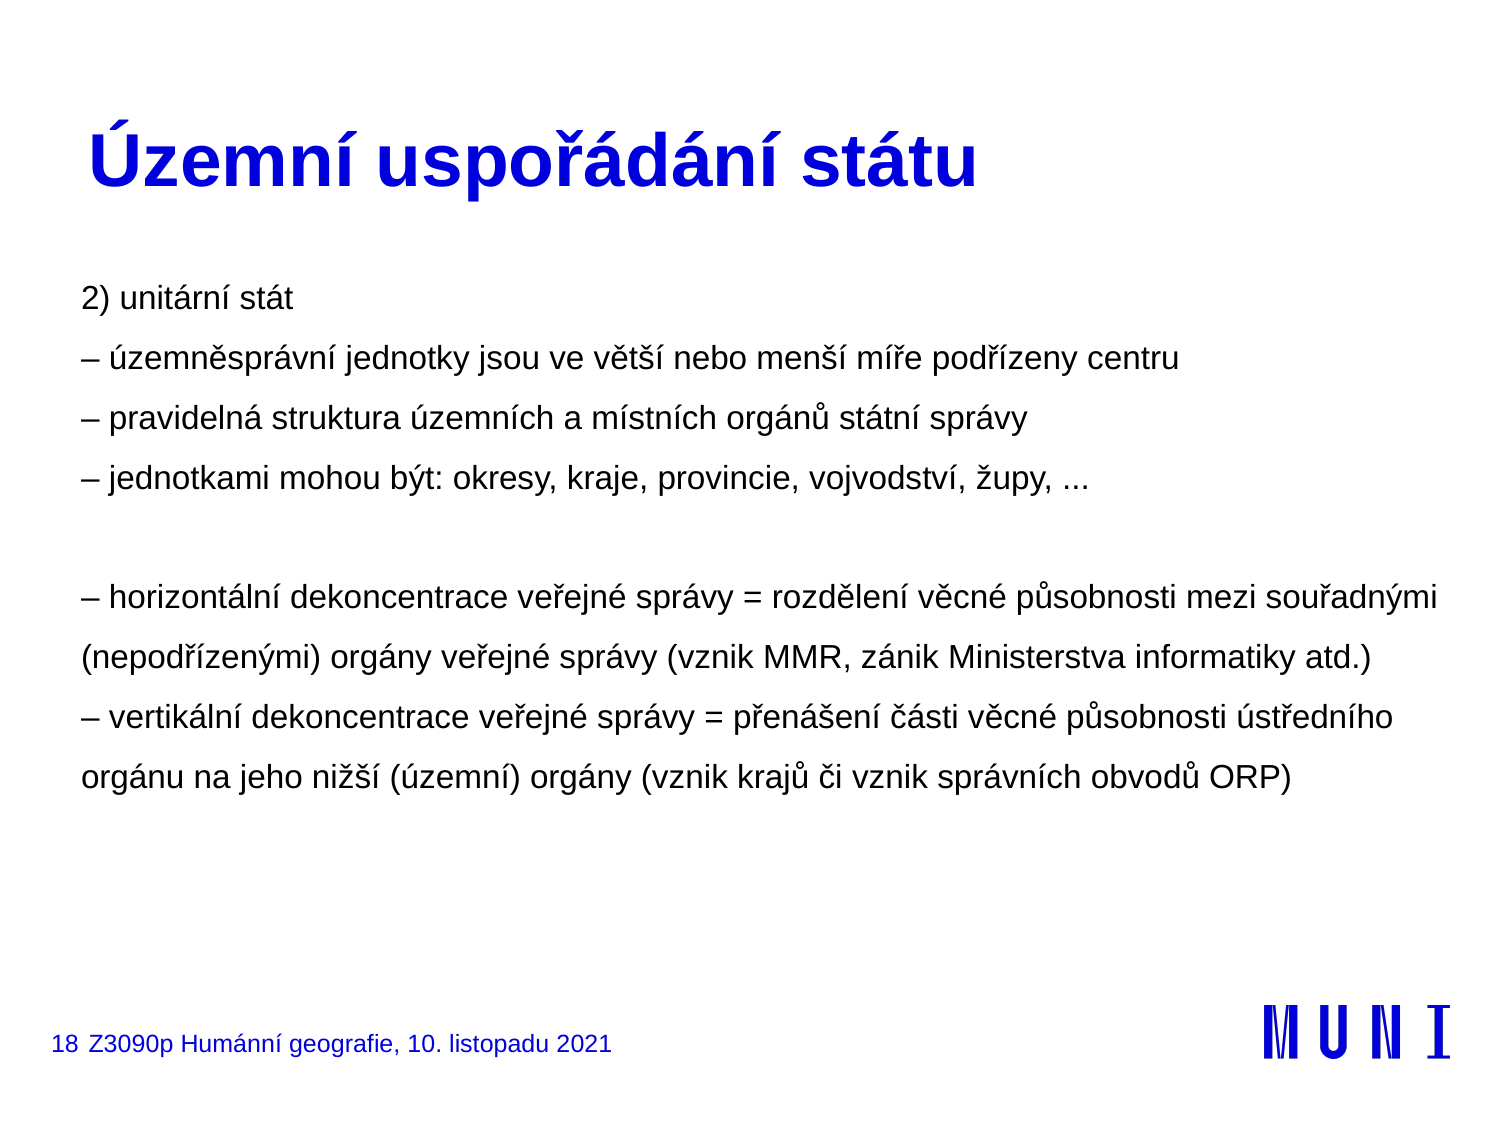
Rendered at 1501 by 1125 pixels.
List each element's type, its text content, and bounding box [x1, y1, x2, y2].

title Územní uspořádání státu [88, 118, 1412, 193]
slide_number 18 [50, 1021, 69, 1063]
list 2) unitární stát – územněsprávní jednotky jsou ve větší nebo menší míře podřízeny centru – pravidelná struktura územních a místních orgánů státní správy – jednotkami mohou být: okresy, kraje, provincie, vojvodství, župy, ... – horizontální dekoncentrace veřejné správy = rozdělení věcné působnosti mezi souřadnými (nepodřízenými) orgány veřejné správy (vznik MMR, zánik Ministerstva informatiky atd.) – vertikální dekoncentrace veřejné správy = přenášení části věcné působnosti ústředního orgánu na jeho nižší (územní) orgány (vznik krajů či vznik správních obvodů ORP) [69, 256, 1451, 1079]
